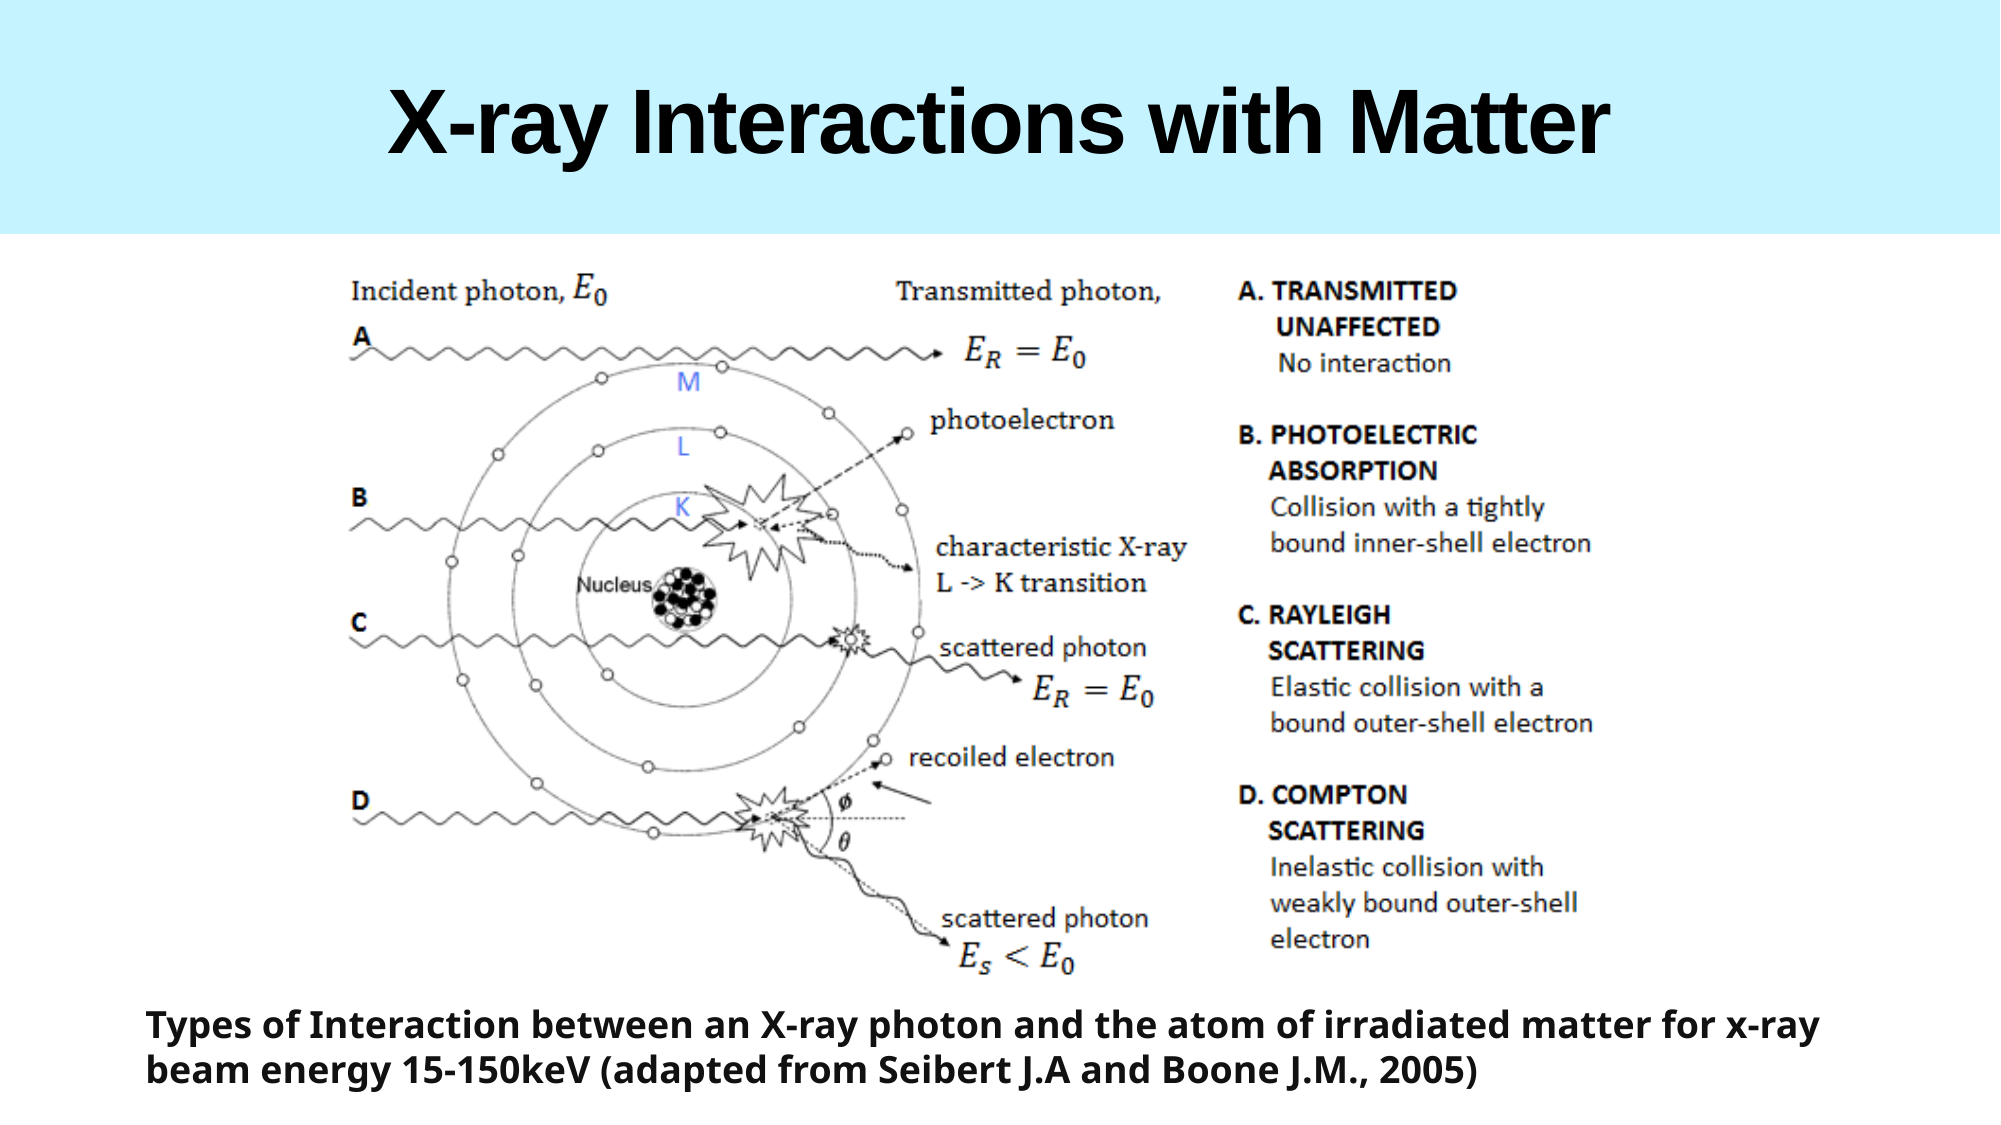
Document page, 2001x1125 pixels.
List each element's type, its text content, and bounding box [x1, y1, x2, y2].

text_box Types of Interaction between an X-ray photon and the atom of irradiated matter for x-ray beam energy 15-150keV (adapted from Seibert J.A and Boone J.M., 2005) [130, 993, 1888, 1099]
picture [338, 255, 1612, 992]
title X-ray Interactions with Matter [0, 0, 2000, 234]
